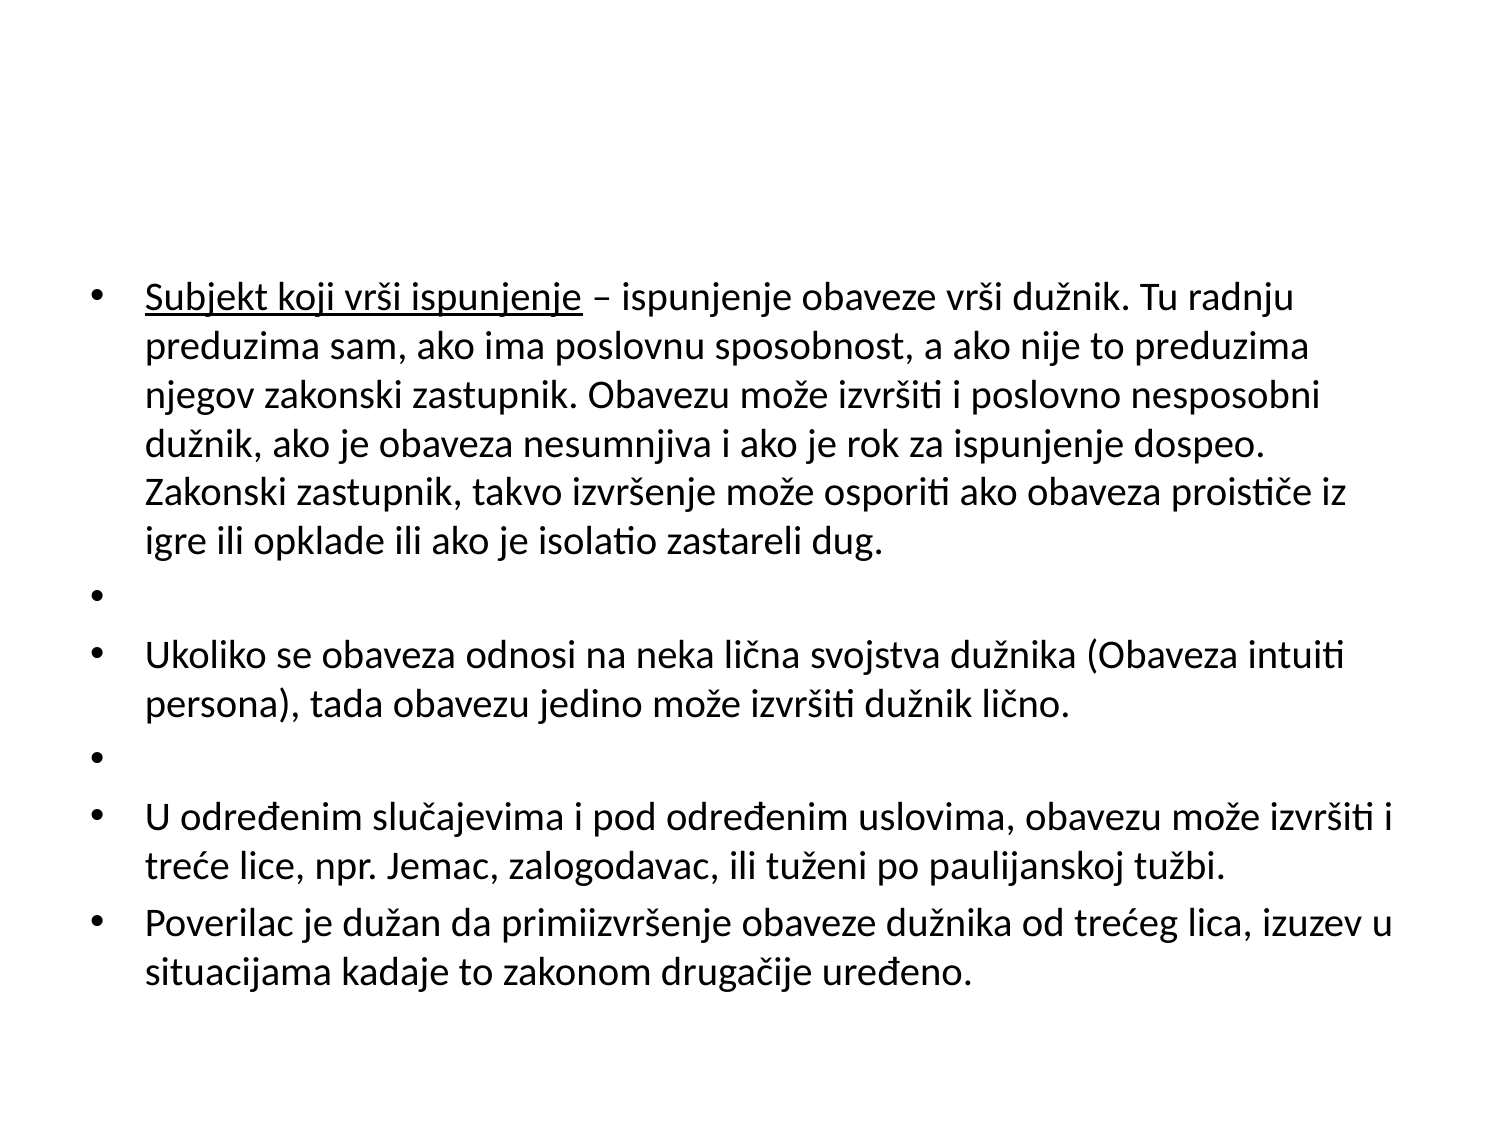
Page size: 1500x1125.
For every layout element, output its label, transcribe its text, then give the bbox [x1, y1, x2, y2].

list Subjekt koji vrši ispunjenje – ispunjenje obaveze vrši dužnik. Tu radnju preduzima sam, ako ima poslovnu sposobnost, a ako nije to preduzima njegov zakonski zastupnik. Obavezu može izvršiti i poslovno nesposobni dužnik, ako je obaveza nesumnjiva i ako je rok za ispunjenje dospeo. Zakonski zastupnik, takvo izvršenje može osporiti ako obaveza proističe iz igre ili opklade ili ako je isolatio zastareli dug. Ukoliko se obaveza odnosi na neka lična svojstva dužnika (Obaveza intuiti persona), tada obavezu jedino može izvršiti dužnik lično. U određenim slučajevima i pod određenim uslovima, obavezu može izvršiti i treće lice, npr. Jemac, zalogodavac, ili tuženi po paulijanskoj tužbi. Poverilac je dužan da primiizvršenje obaveze dužnika od trećeg lica, izuzev u situacijama kadaje to zakonom drugačije uređeno. [75, 262, 1425, 1005]
